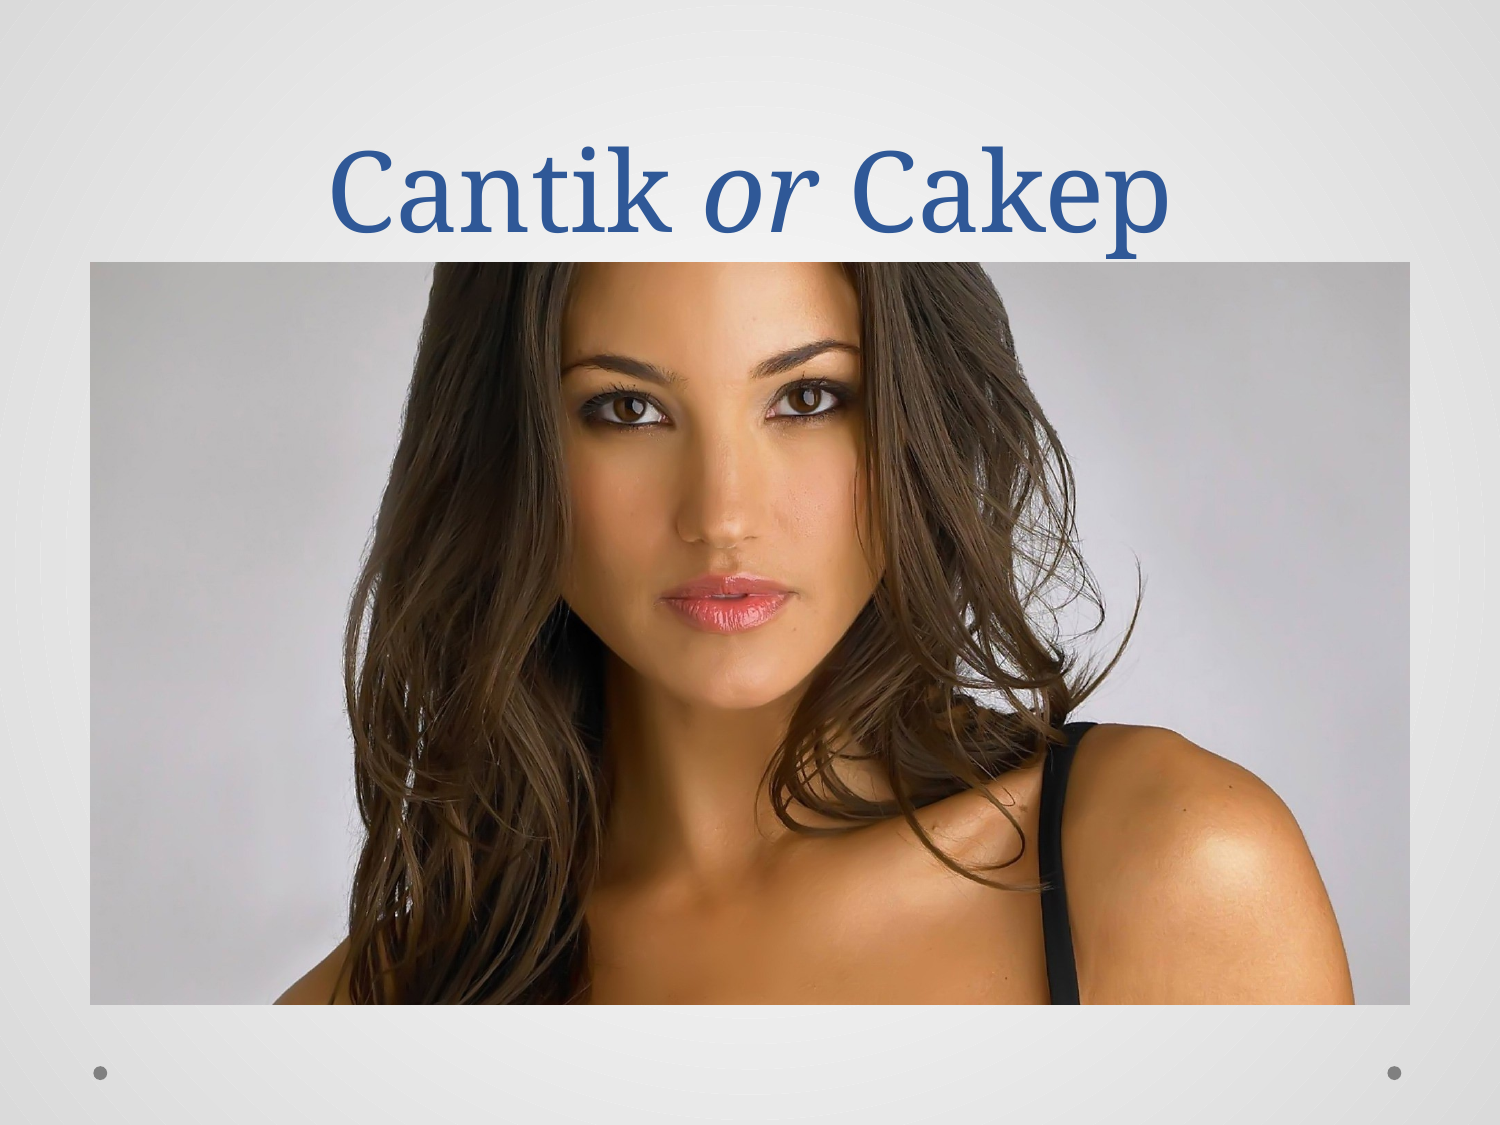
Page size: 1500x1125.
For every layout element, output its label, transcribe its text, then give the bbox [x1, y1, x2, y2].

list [89, 262, 1411, 1006]
title Cantik or Cakep [75, 0, 1425, 263]
